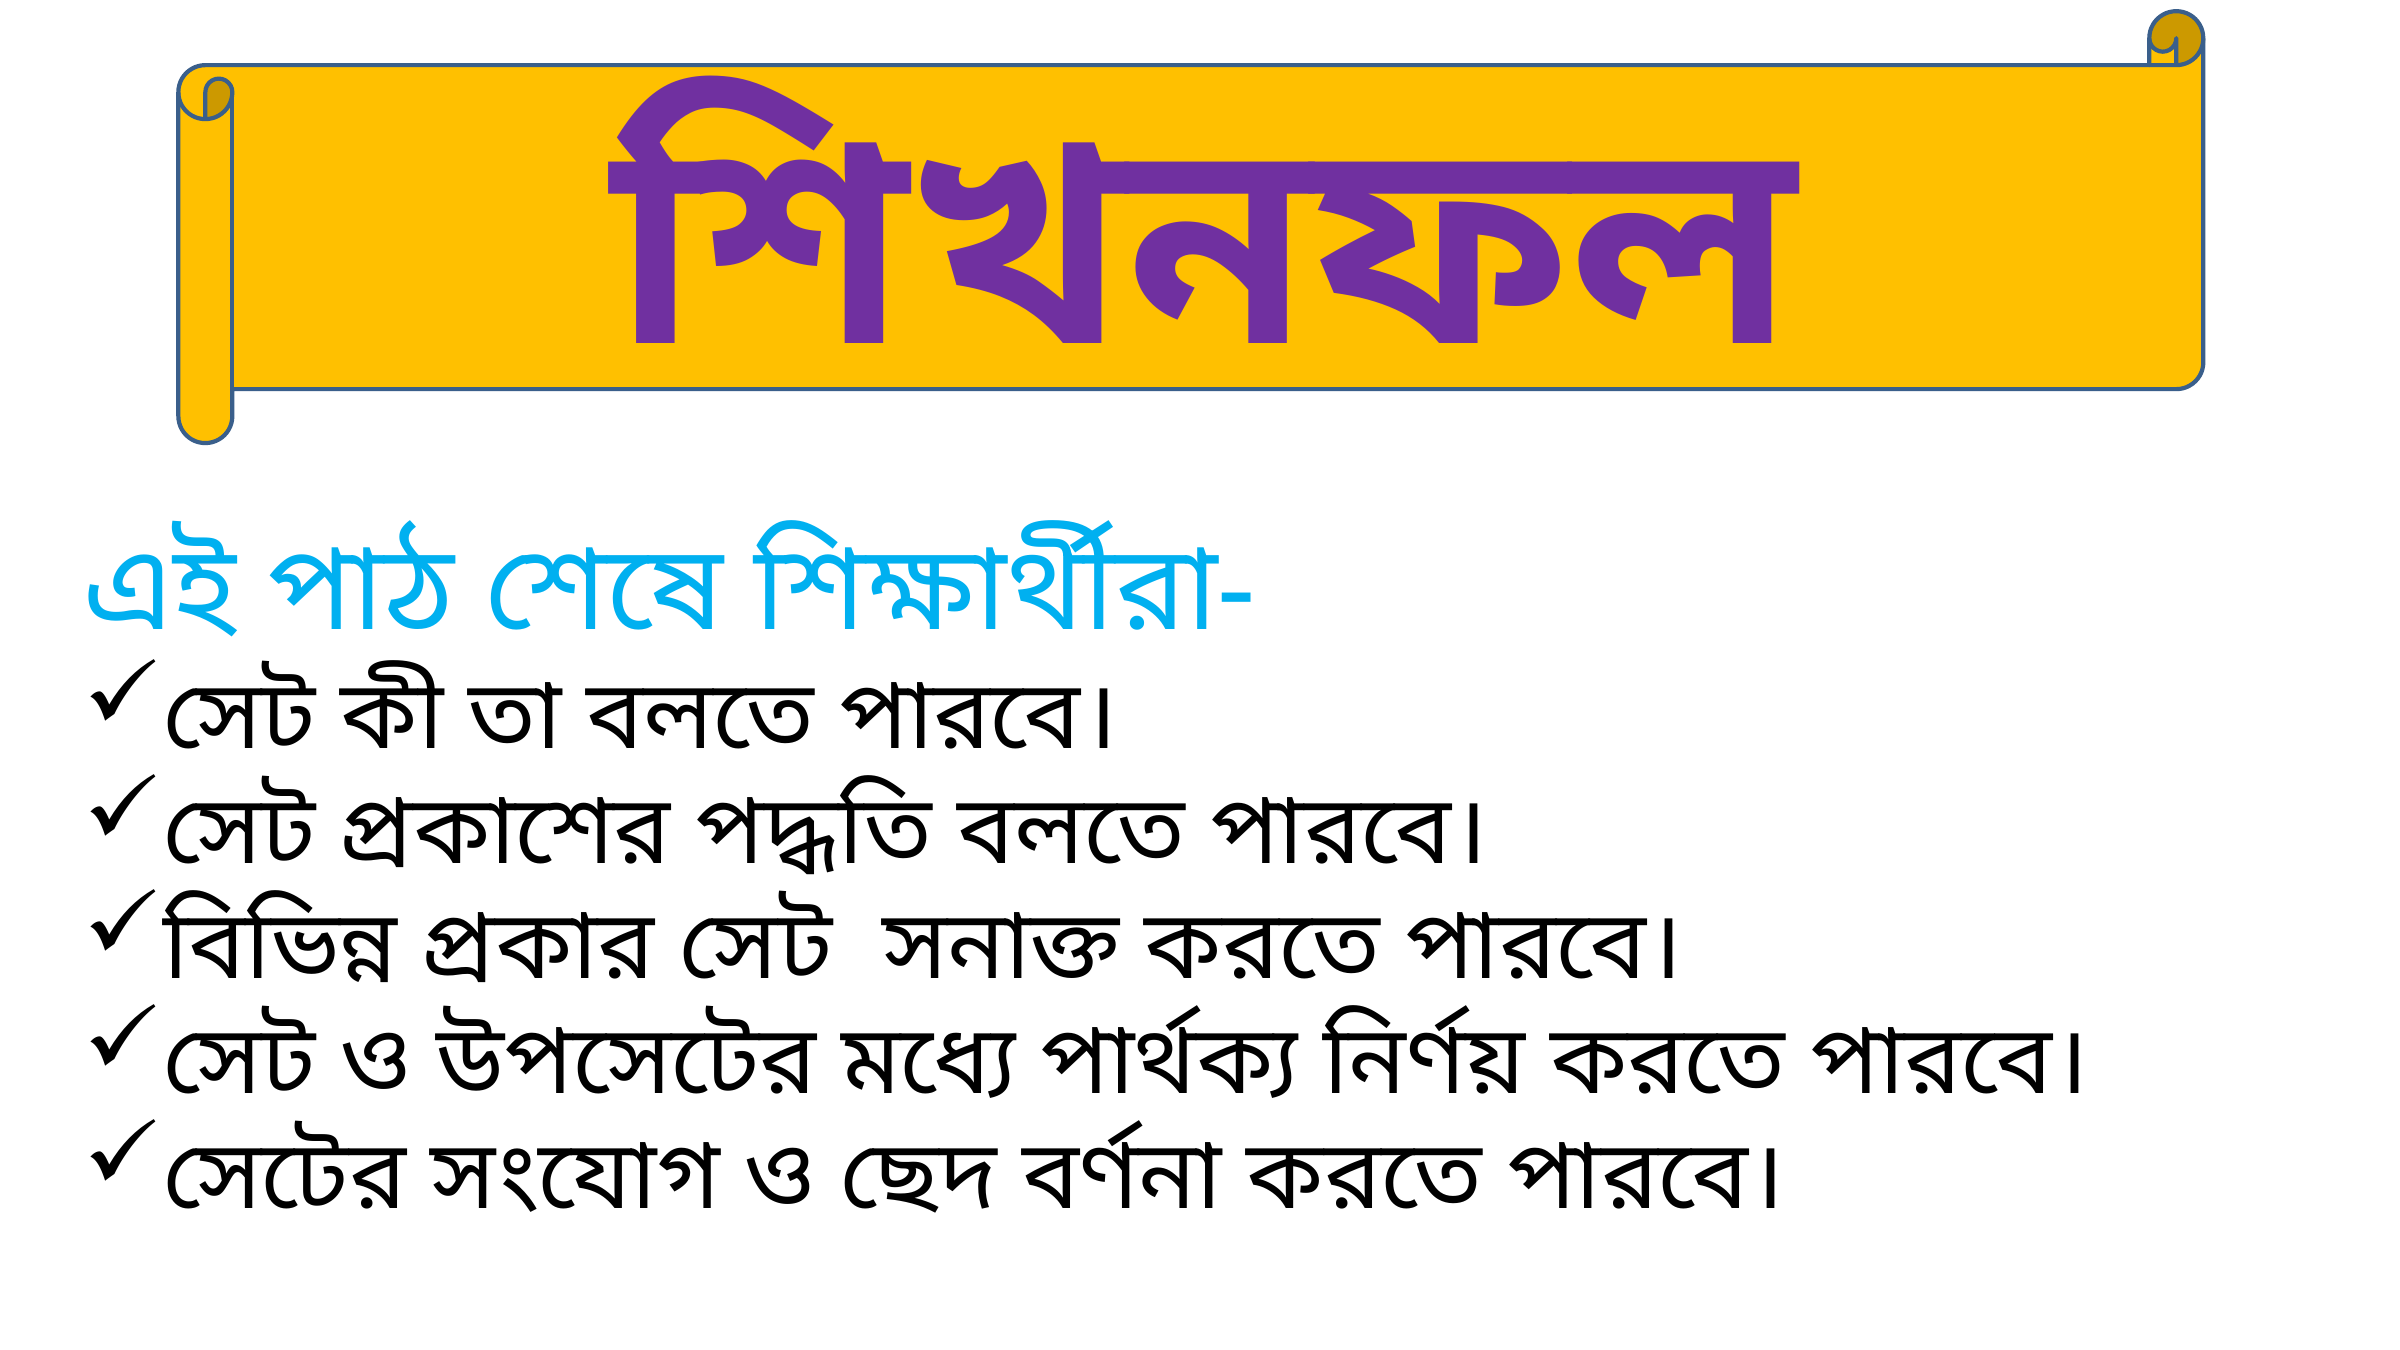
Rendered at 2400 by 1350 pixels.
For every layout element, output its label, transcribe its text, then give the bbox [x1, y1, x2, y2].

text_box শিখনফল [176, 9, 2206, 446]
text_box এই পাঠ শেষে শিক্ষার্থীরা- সেট কী তা বলতে পারবে। সেট প্রকাশের পদ্ধতি বলতে পারবে। বিভিন্ন প্রকার সেট সনাক্ত করতে পারবে। সেট ও উপসেটের মধ্যে পার্থক্য নির্ণয় করতে পারবে। সেটের সংযোগ ও ছেদ বর্ণনা করতে পারবে। [62, 499, 2325, 1239]
